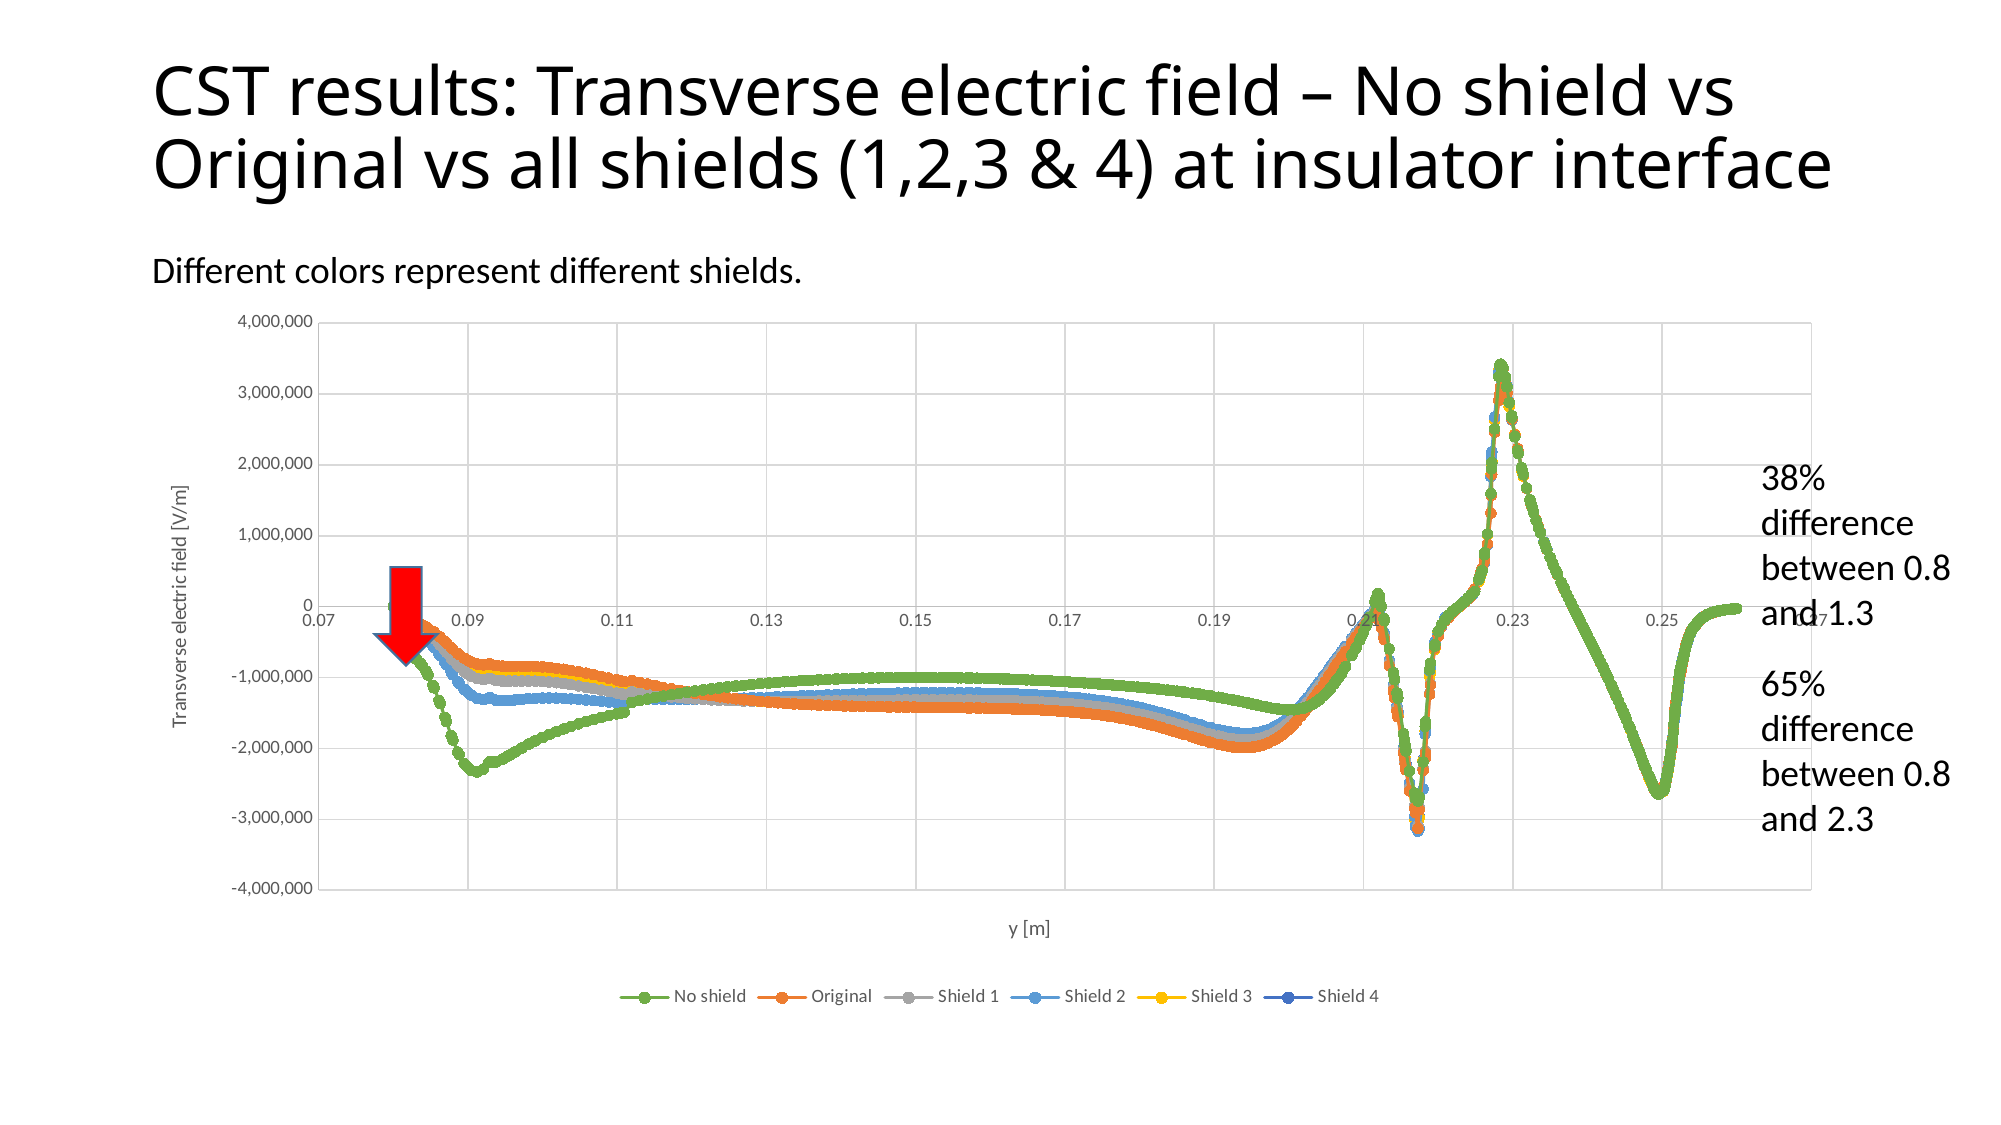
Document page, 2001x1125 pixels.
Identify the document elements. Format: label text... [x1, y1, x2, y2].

text_box Different colors represent different shields. [137, 238, 1709, 299]
title CST results: Transverse electric field – No shield vs Original vs all shields (1,2,3 & 4) at insulator interface [137, 21, 1863, 239]
chart [137, 299, 1863, 1014]
text_box 65% difference between 0.8 and 2.3 [1863, 651, 1979, 847]
text_box 38% difference between 0.8 and 1.3 [1863, 446, 1979, 641]
